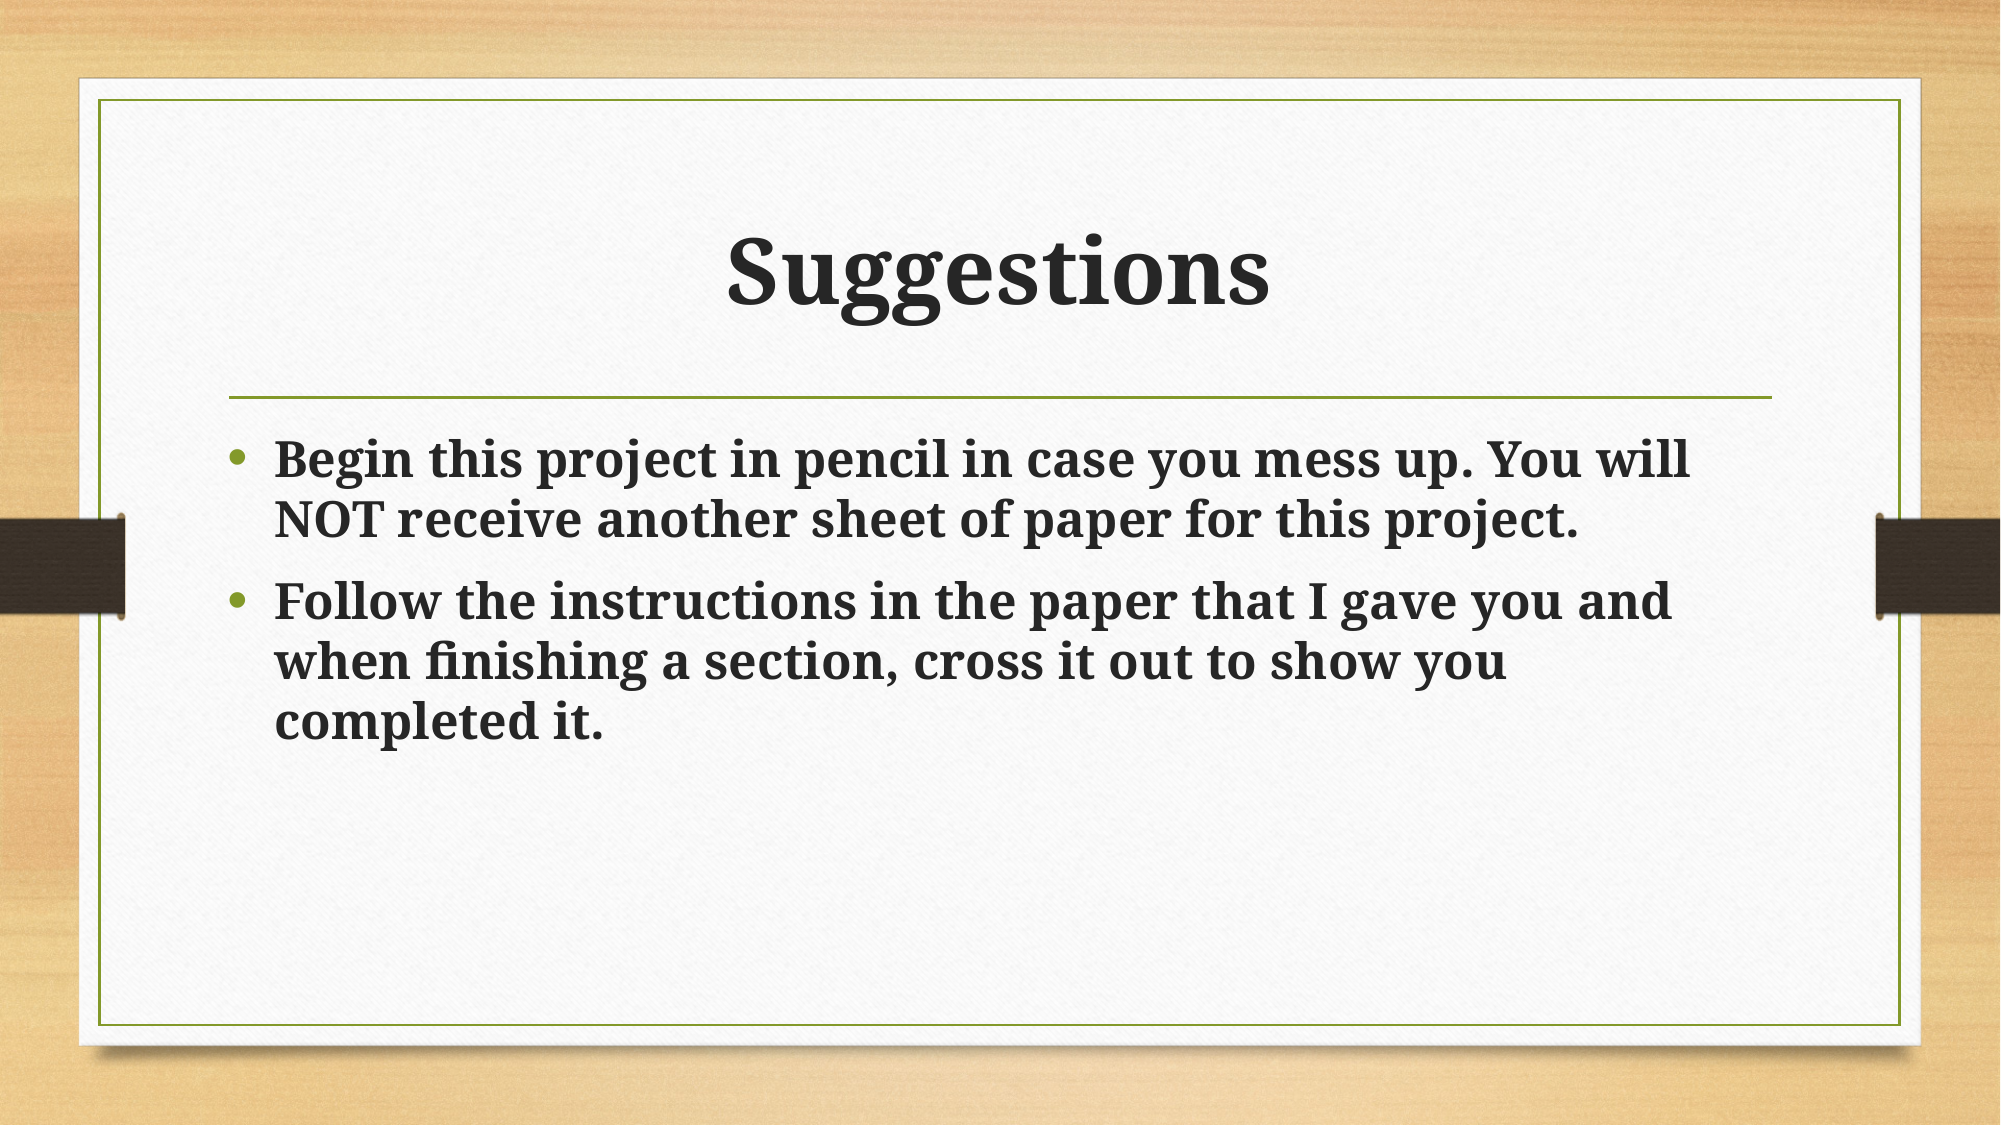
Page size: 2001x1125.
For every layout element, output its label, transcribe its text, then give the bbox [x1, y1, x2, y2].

picture [0, 0, 2001, 1125]
title Suggestions [212, 161, 1788, 375]
list Begin this project in pencil in case you mess up. You will NOT receive another sheet of paper for this project. Follow the instructions in the paper that I gave you and when finishing a section, cross it out to show you completed it. [212, 419, 1788, 964]
